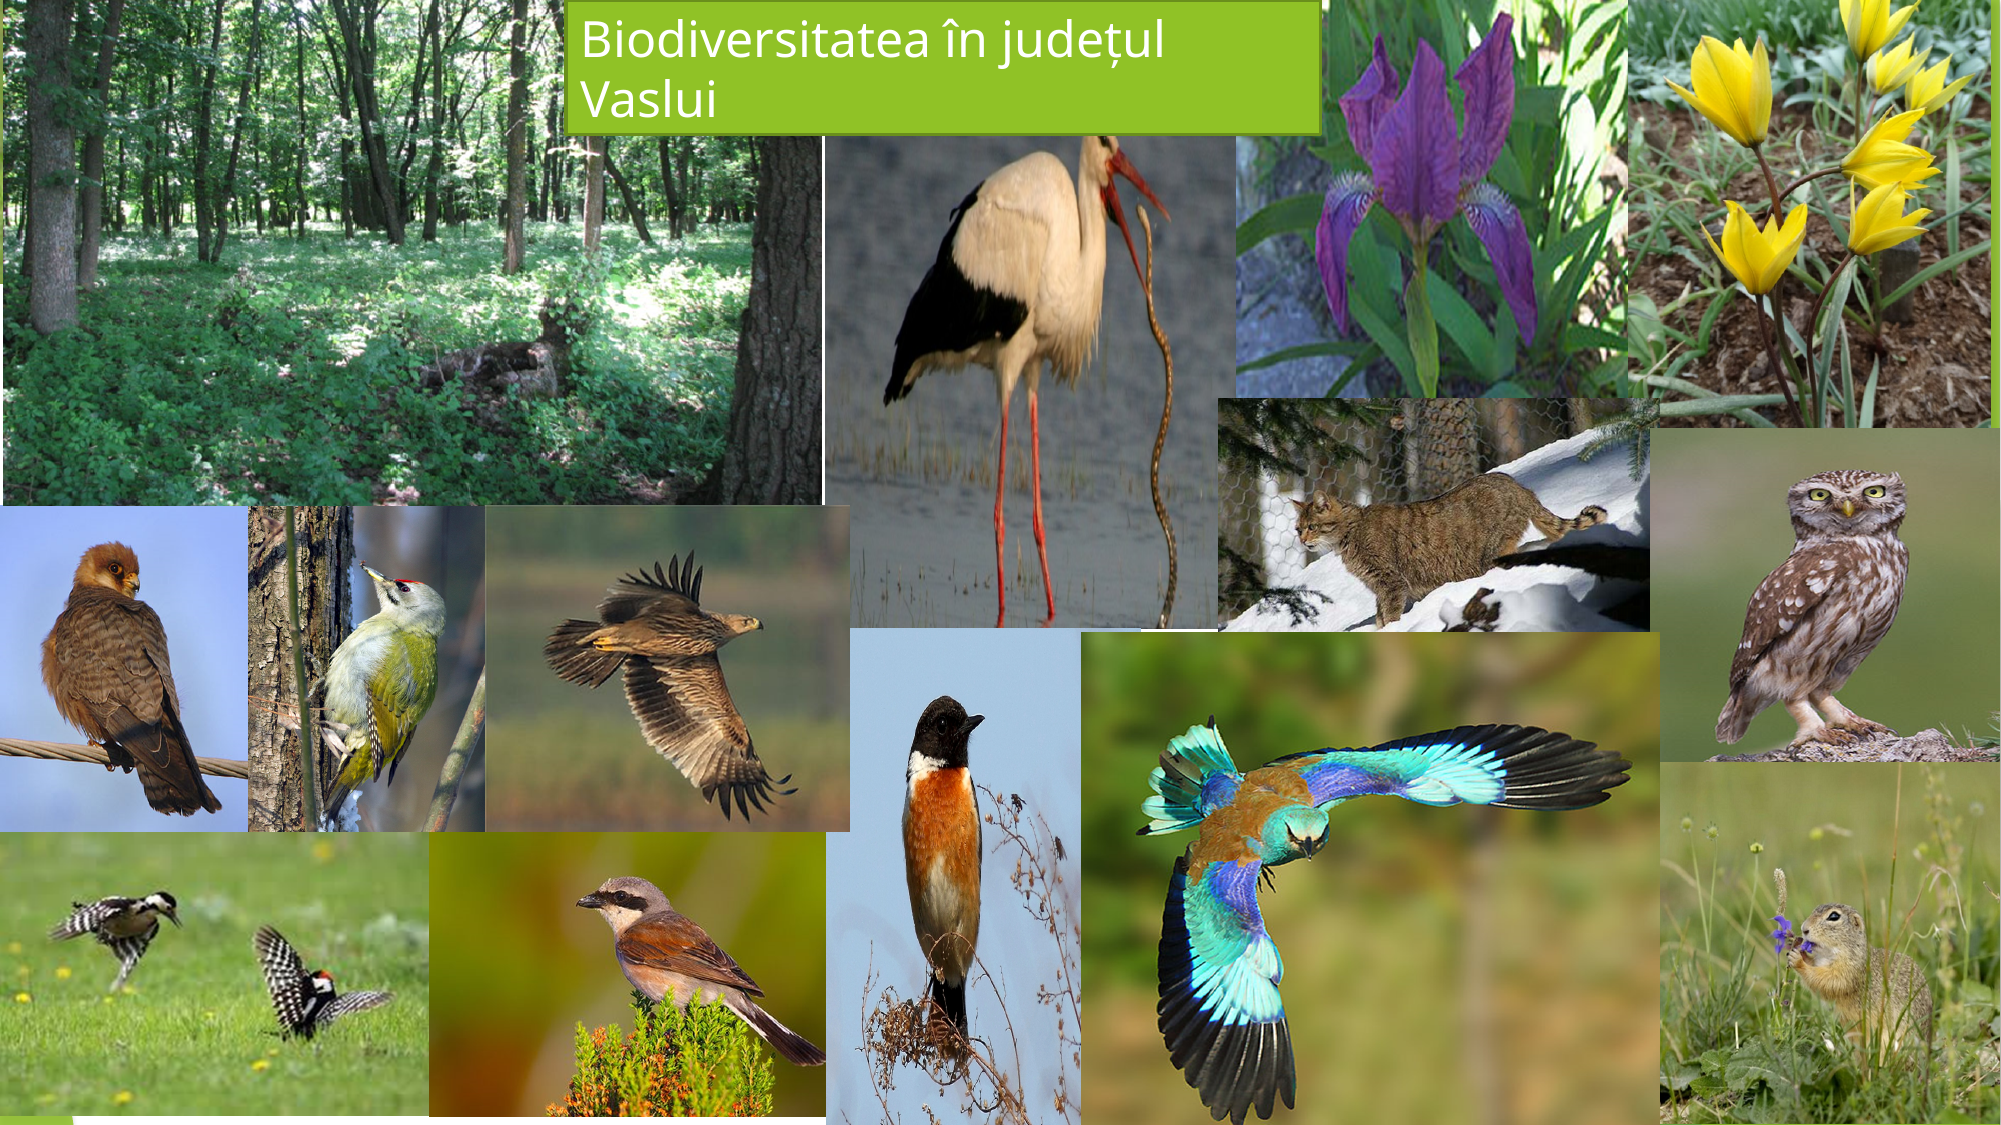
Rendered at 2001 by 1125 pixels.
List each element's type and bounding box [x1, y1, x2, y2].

picture [0, 0, 2000, 1125]
list [252, 515, 480, 830]
